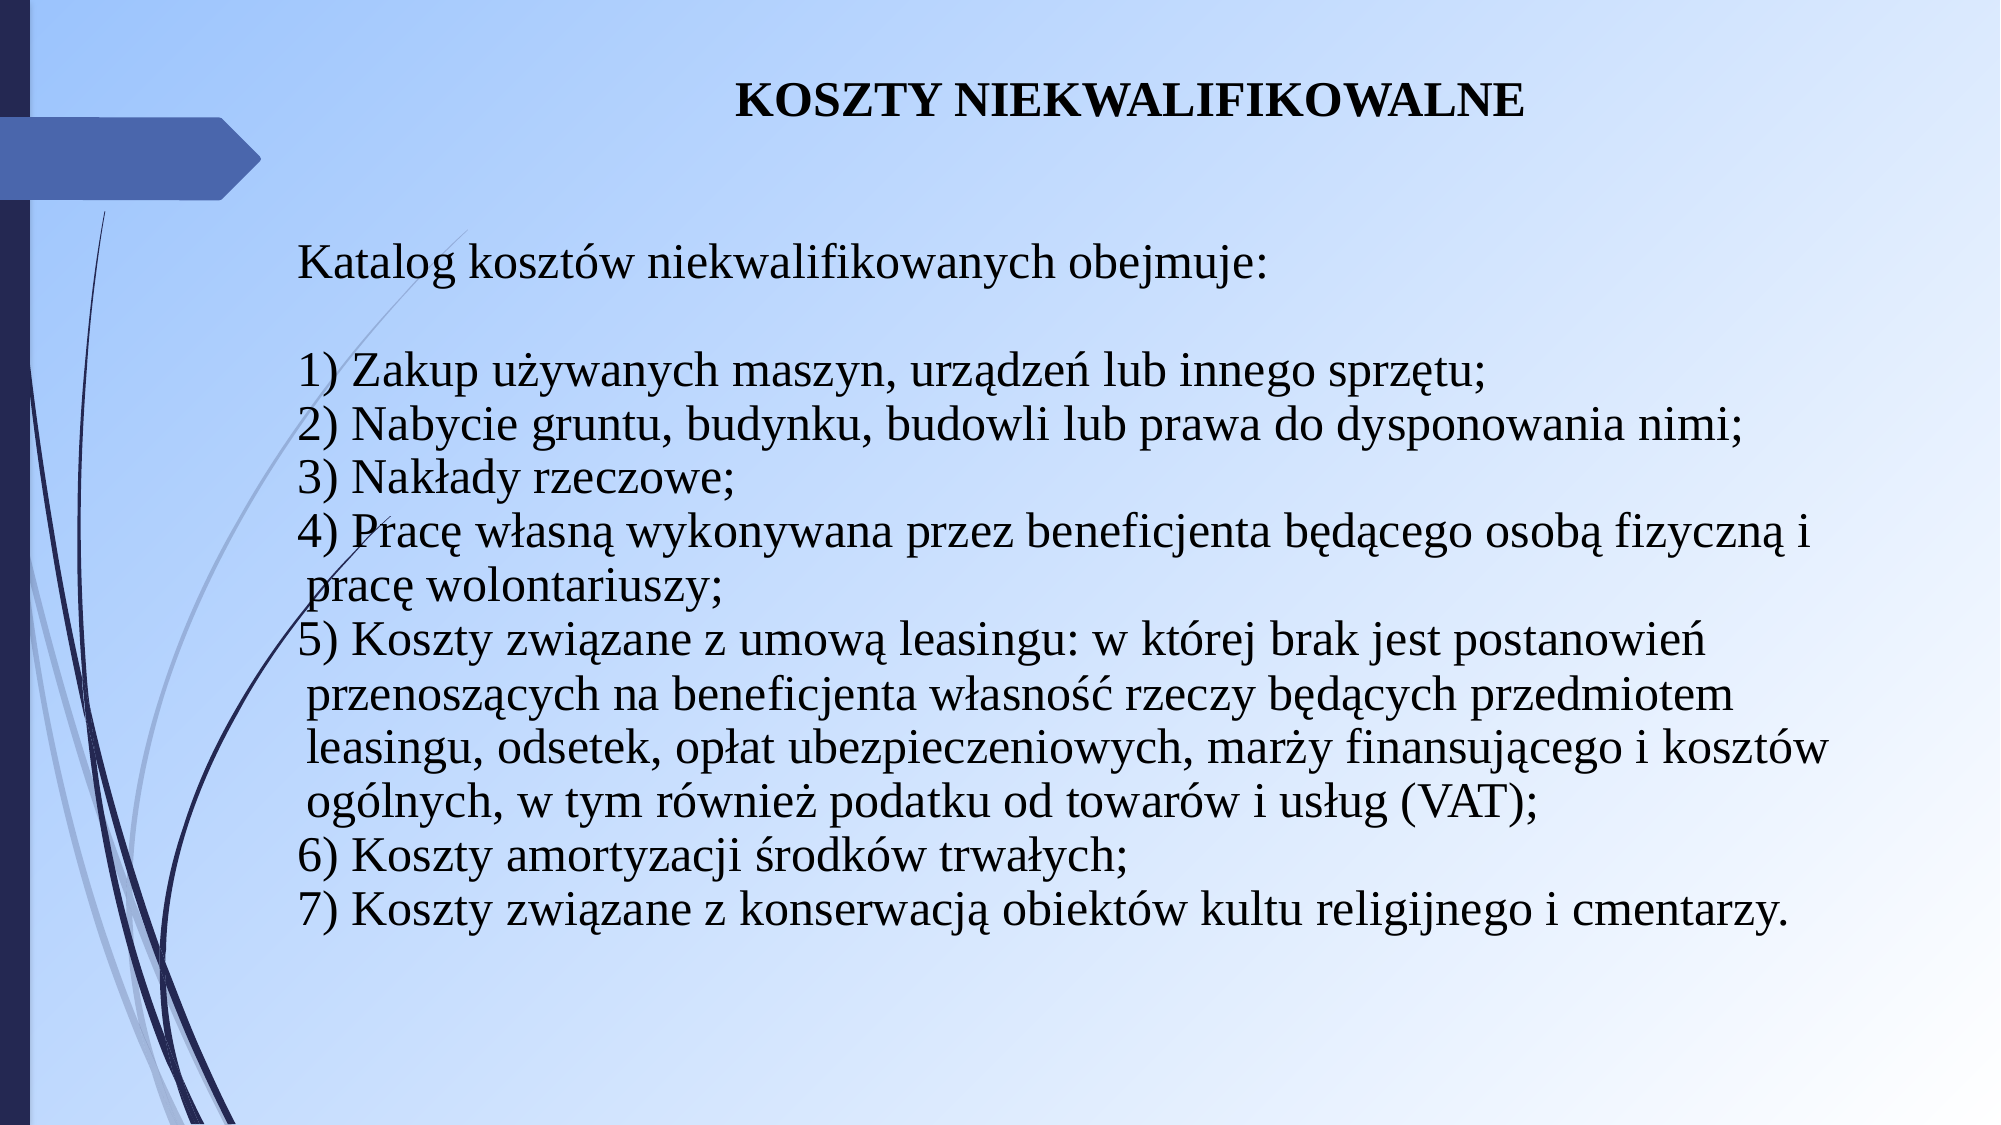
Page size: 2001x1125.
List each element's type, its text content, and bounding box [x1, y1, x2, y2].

list KOSZTY NIEKWALIFIKOWALNE Katalog kosztów niekwalifikowanych obejmuje: 1) Zakup używanych maszyn, urządzeń lub innego sprzętu; 2) Nabycie gruntu, budynku, budowli lub prawa do dysponowania nimi; 3) Nakłady rzeczowe; 4) Pracę własną wykonywana przez beneficjenta będącego osobą fizyczną i pracę wolontariuszy; 5) Koszty związane z umową leasingu: w której brak jest postanowień przenoszących na beneficjenta własność rzeczy będących przedmiotem leasingu, odsetek, opłat ubezpieczeniowych, marży finansującego i kosztów ogólnych, w tym również podatku od towarów i usług (VAT); 6) Koszty amortyzacji środków trwałych; 7) Koszty związane z konserwacją obiektów kultu religijnego i cmentarzy. [253, 65, 1860, 1055]
